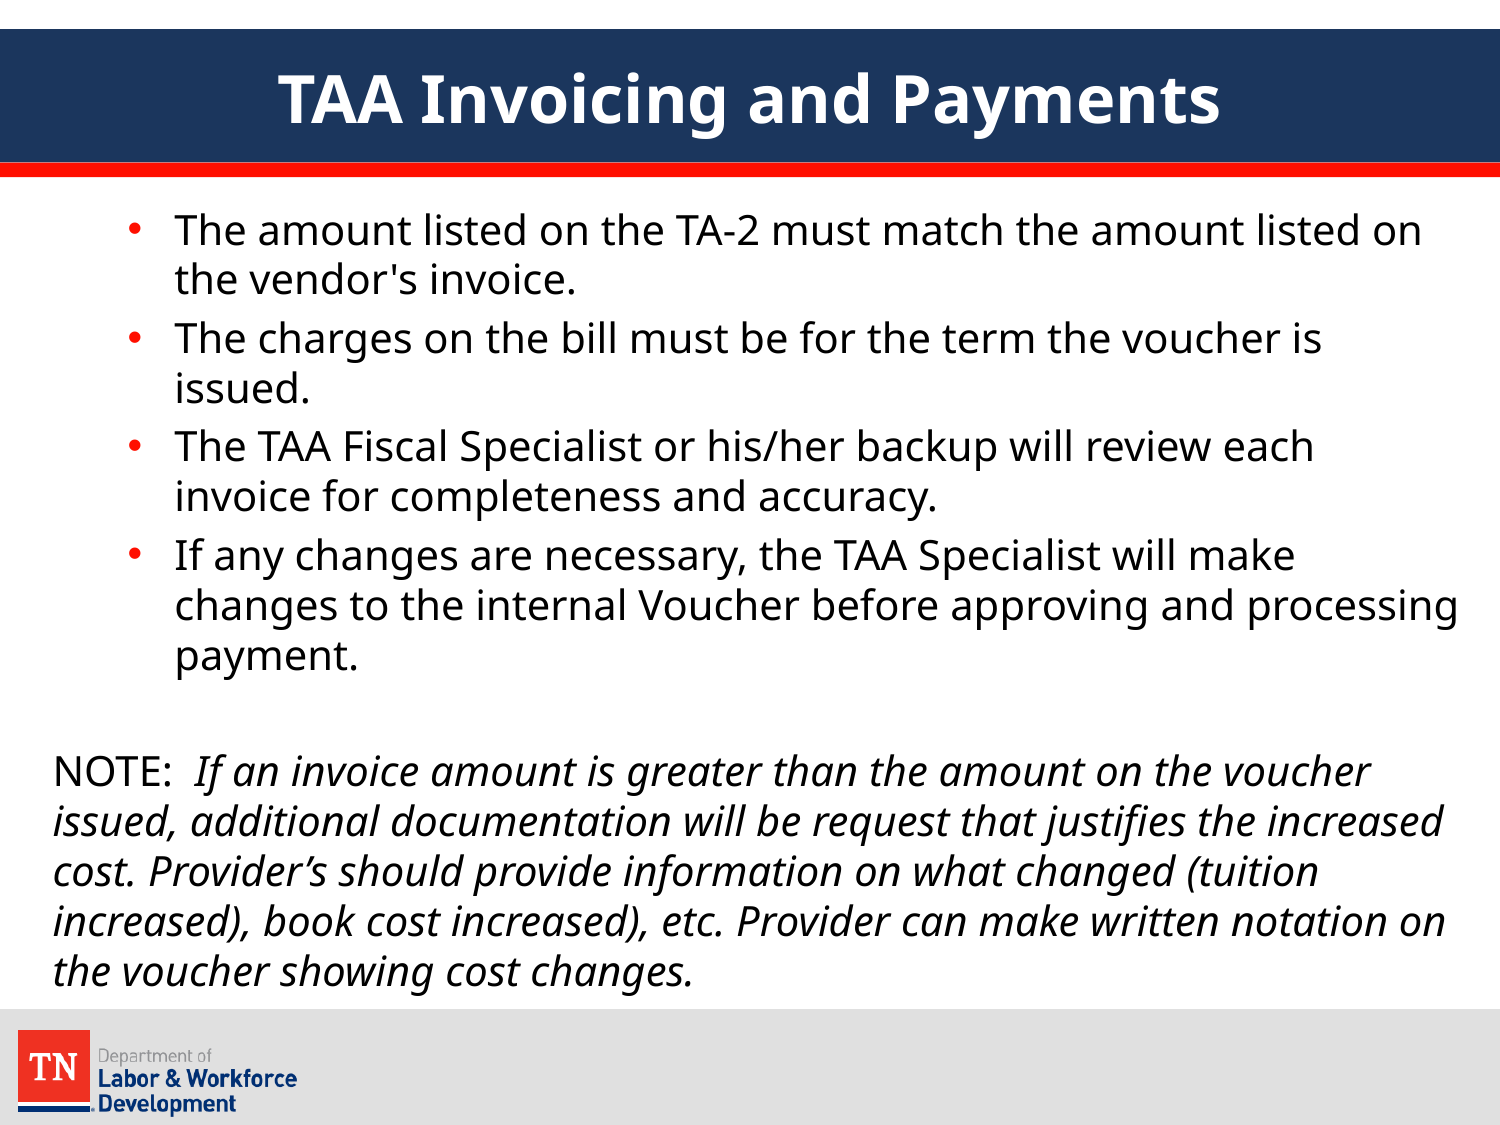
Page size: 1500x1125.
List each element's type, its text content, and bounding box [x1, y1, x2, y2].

list The amount listed on the TA-2 must match the amount listed on the vendor's invoice. The charges on the bill must be for the term the voucher is issued. The TAA Fiscal Specialist or his/her backup will review each invoice for completeness and accuracy. If any changes are necessary, the TAA Specialist will make changes to the internal Voucher before approving and processing payment. NOTE: If an invoice amount is greater than the amount on the voucher issued, additional documentation will be request that justifies the increased cost. Provider’s should provide information on what changed (tuition increased), book cost increased), etc. Provider can make written notation on the voucher showing cost changes. [37, 195, 1475, 1010]
title TAA Invoicing and Payments [24, 29, 1475, 165]
